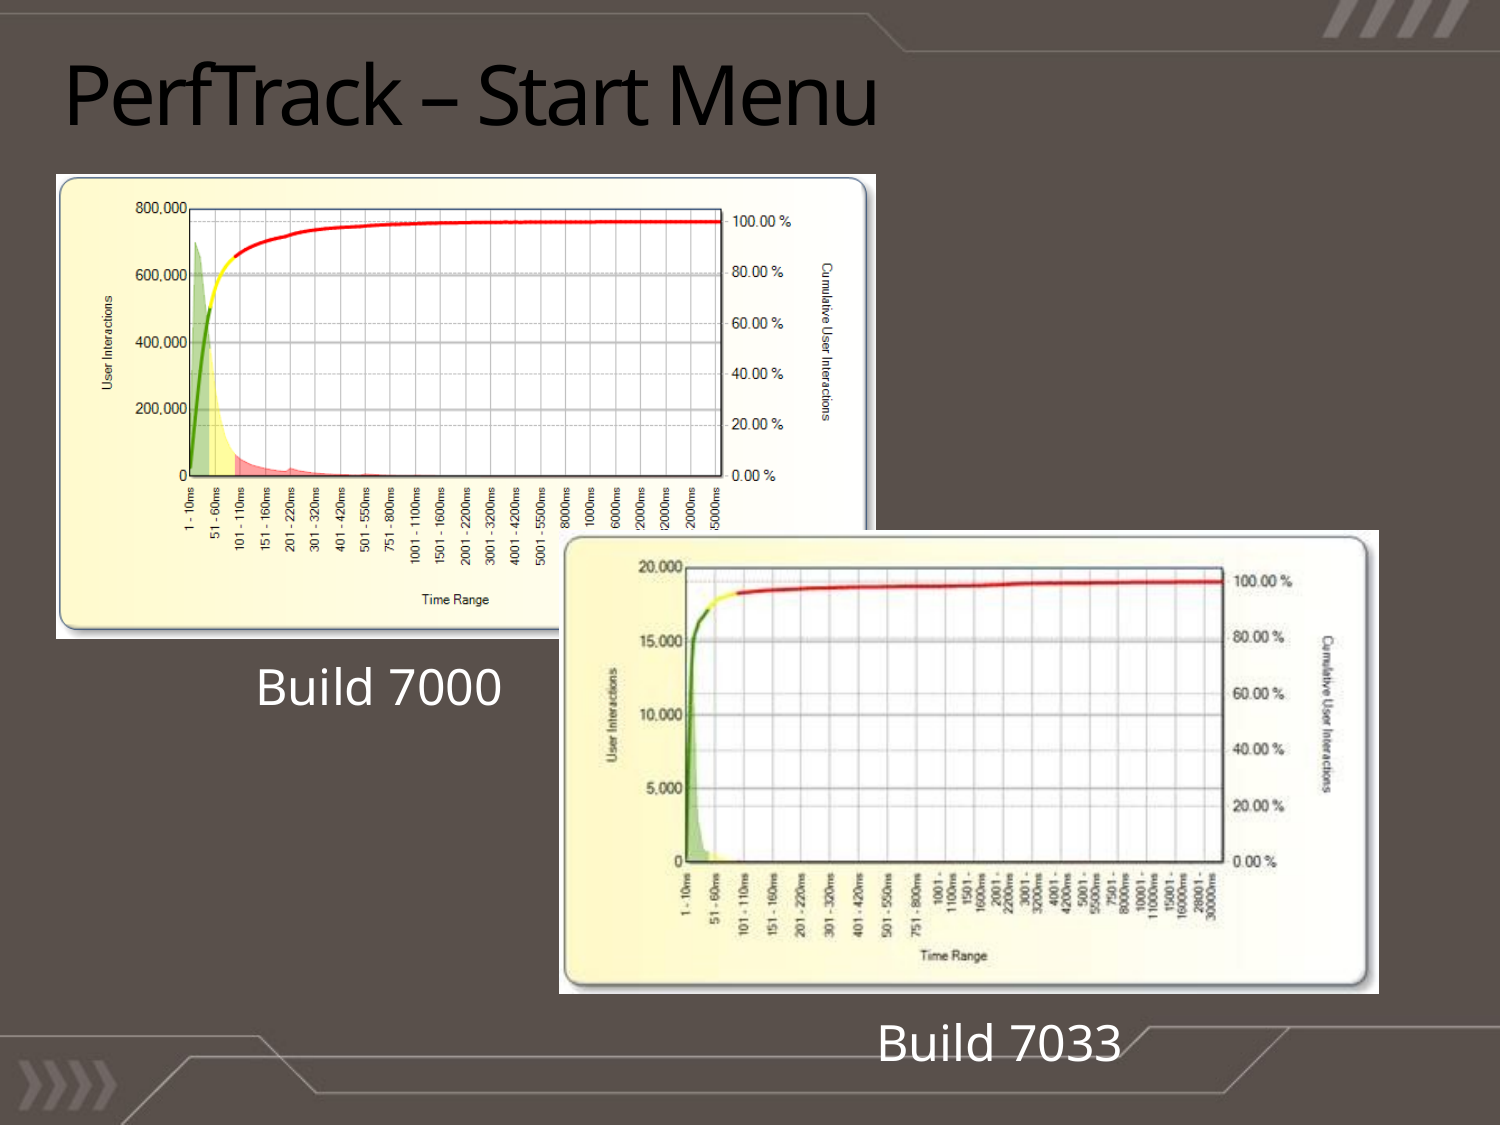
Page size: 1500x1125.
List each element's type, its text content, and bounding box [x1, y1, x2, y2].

text_box Build 7000 [240, 651, 518, 724]
picture [0, 0, 1500, 1125]
text_box Build 7033 [861, 1007, 1139, 1079]
title PerfTrack – Start Menu [62, 53, 1438, 144]
